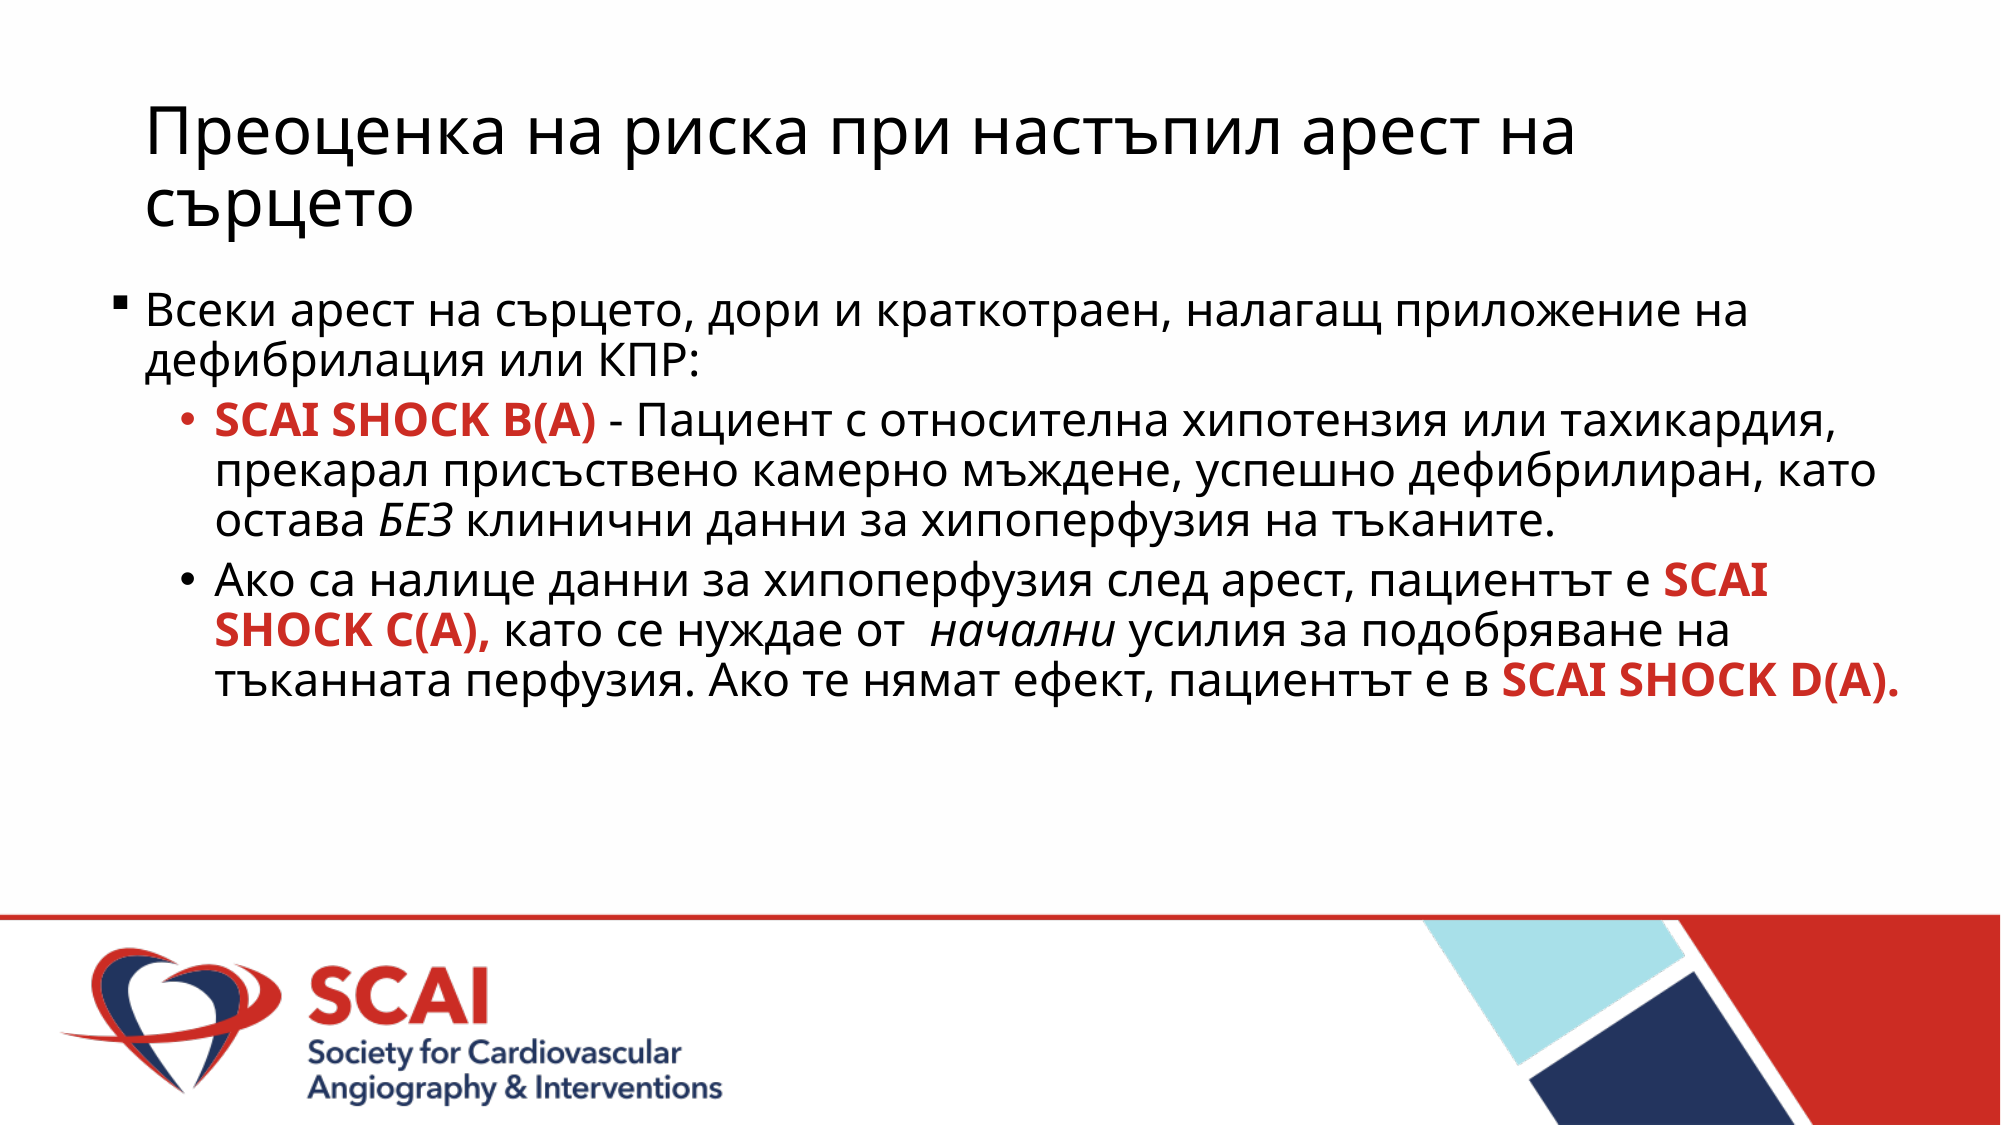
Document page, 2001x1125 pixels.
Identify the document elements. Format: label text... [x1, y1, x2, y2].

title Преоценка на риска при настъпил арест на сърцето [136, 59, 1863, 278]
picture [0, 0, 2001, 1125]
list Всеки арест на сърцето, дори и краткотраен, налагащ приложение на дефибрилация или КПР: SCAI SHOCK B(A) - Пациент с относителна хипотензия или тахикардия, прекарал присъствено камерно мъждене, успешно дефибрилиран, като остава БЕЗ клинични данни за хипоперфузия на тъканите. Ако са налице данни за хипоперфузия след арест, пациентът е SCAI SHOCK C(A), като се нуждае от начални усилия за подобряване на тъканната перфузия. Ако те нямат ефект, пациентът е в SCAI SHOCK D(A). [101, 278, 1946, 724]
